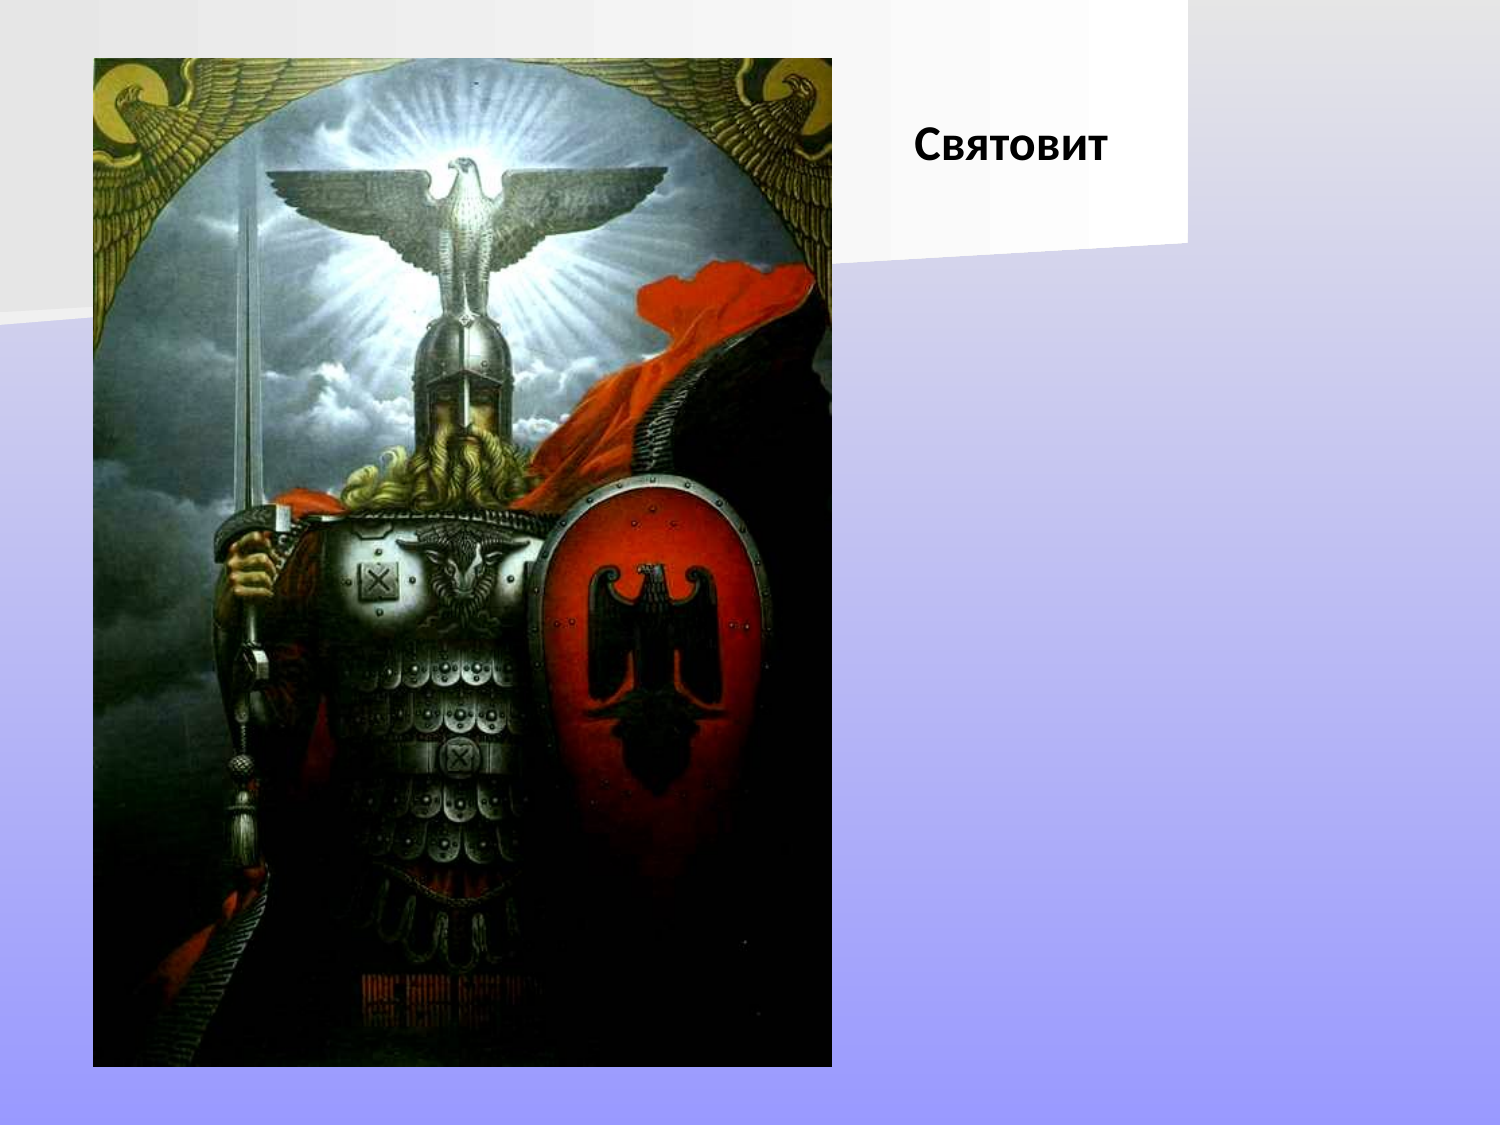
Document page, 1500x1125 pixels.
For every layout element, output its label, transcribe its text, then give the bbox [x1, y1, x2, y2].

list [93, 58, 832, 1067]
title Святовит [796, 46, 1227, 235]
